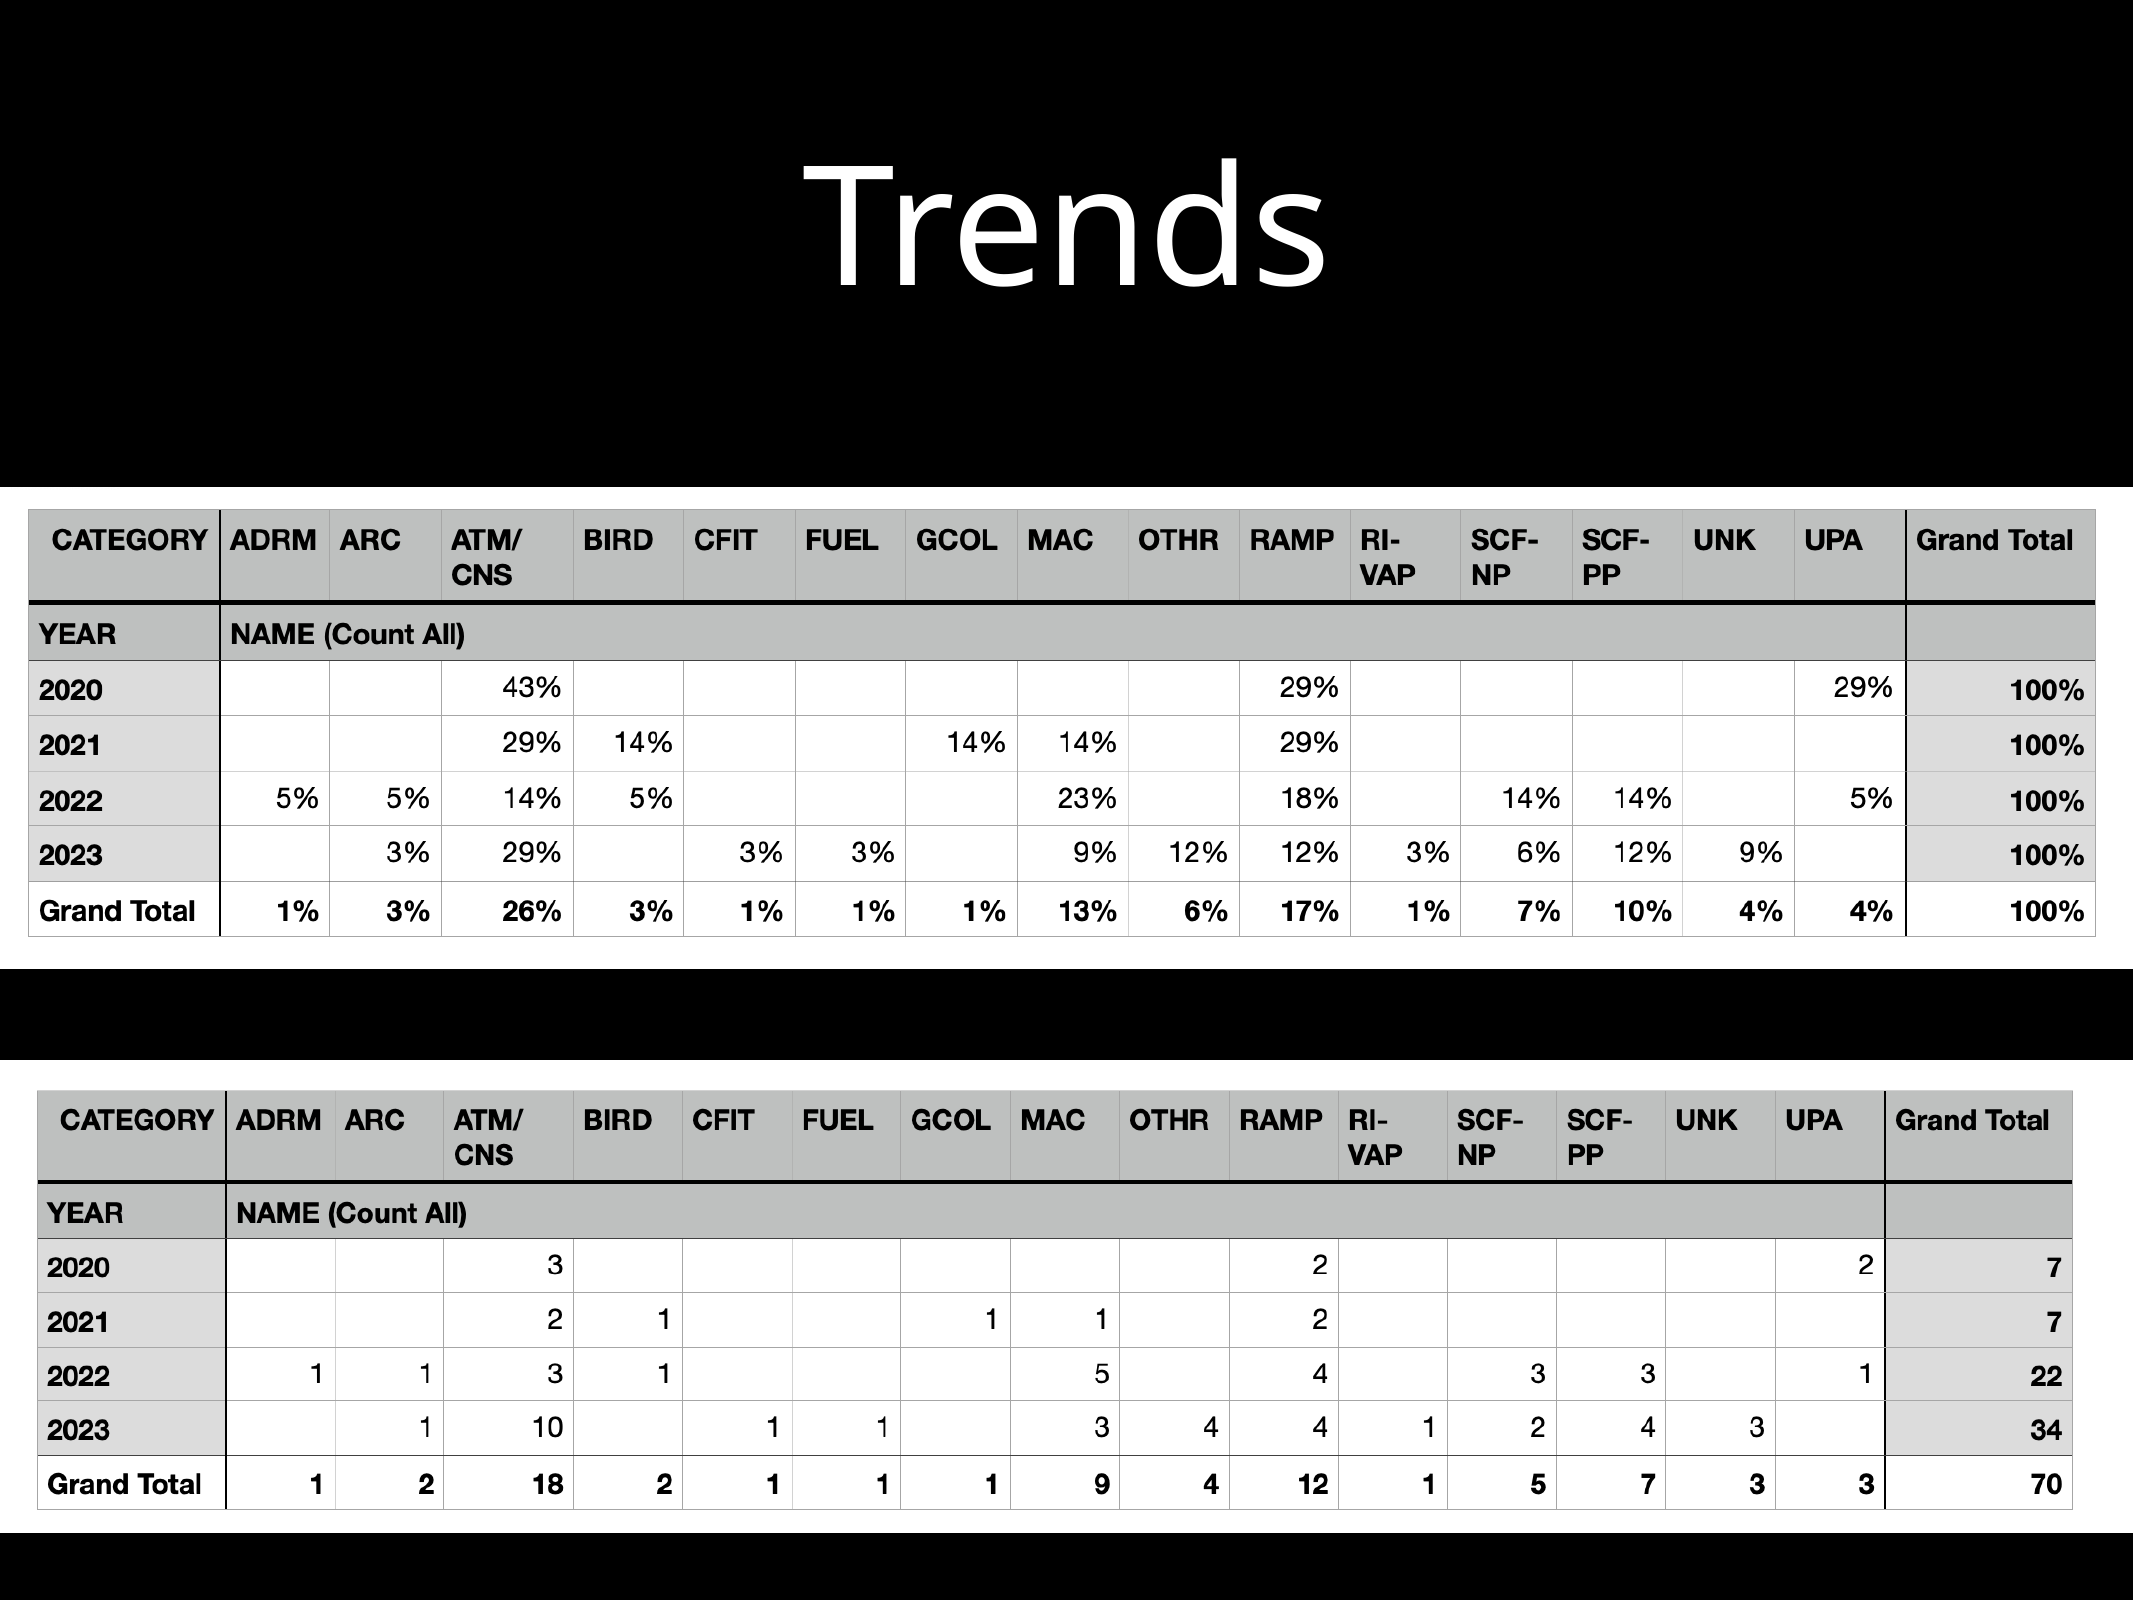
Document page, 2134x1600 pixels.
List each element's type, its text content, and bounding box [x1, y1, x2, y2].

picture [0, 1059, 2134, 1534]
picture [0, 487, 2134, 969]
title Trends [155, 41, 1978, 397]
